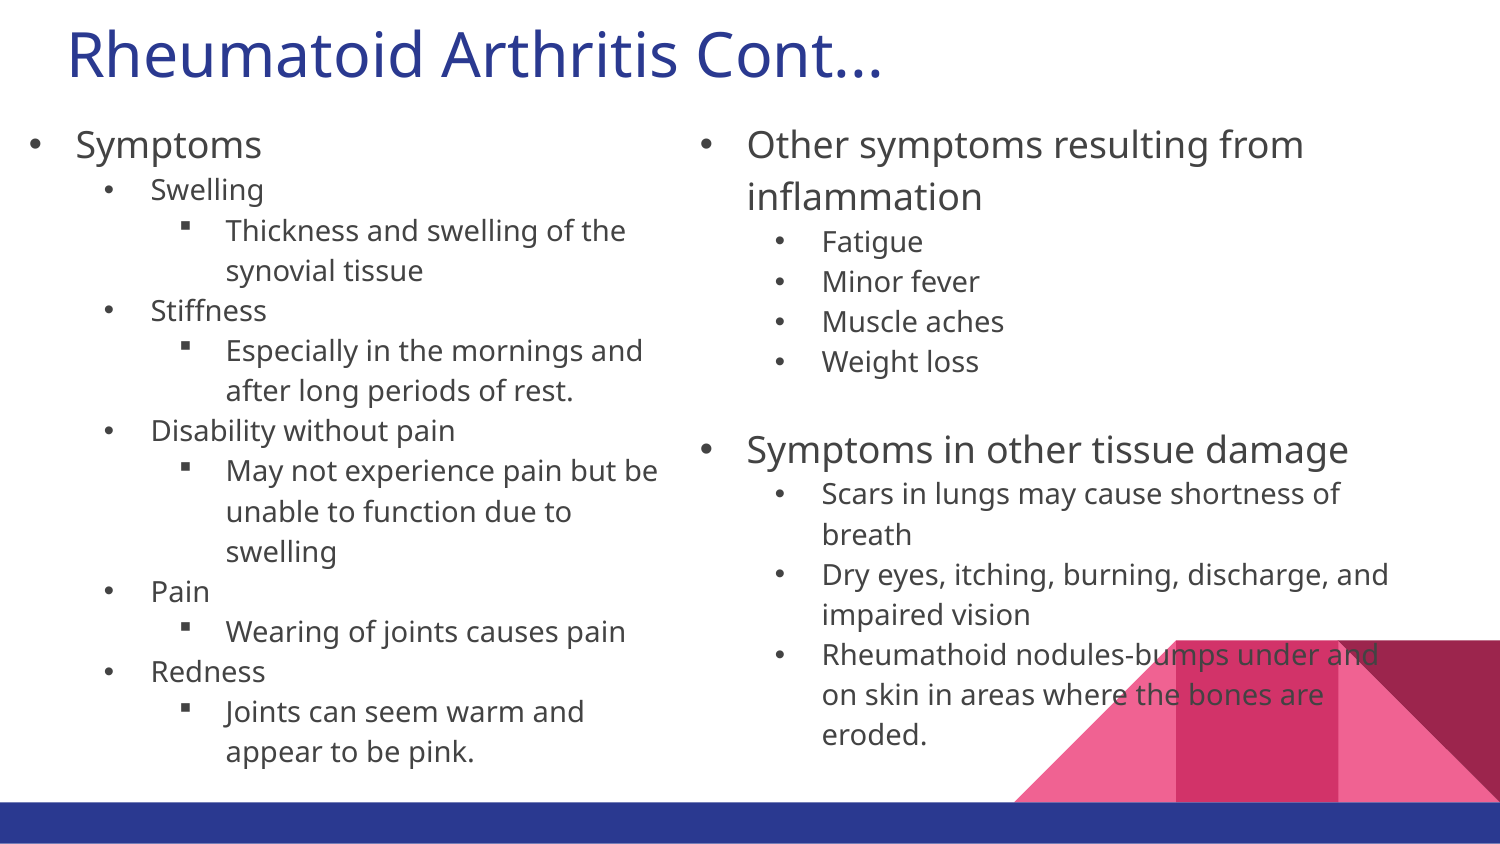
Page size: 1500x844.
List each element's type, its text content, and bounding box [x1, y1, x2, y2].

text_box Other symptoms resulting from inflammation Fatigue Minor fever Muscle aches Weight loss Symptoms in other tissue damage Scars in lungs may cause shortness of breath Dry eyes, itching, burning, discharge, and impaired vision Rheumathoid nodules-bumps under and on skin in areas where the bones are eroded. [684, 99, 1416, 780]
title Rheumatoid Arthritis Cont... [51, 0, 1449, 100]
list Symptoms Swelling Thickness and swelling of the synovial tissue Stiffness Especially in the mornings and after long periods of rest. Disability without pain May not experience pain but be unable to function due to swelling Pain Wearing of joints causes pain Redness Joints can seem warm and appear to be pink. [13, 99, 684, 780]
